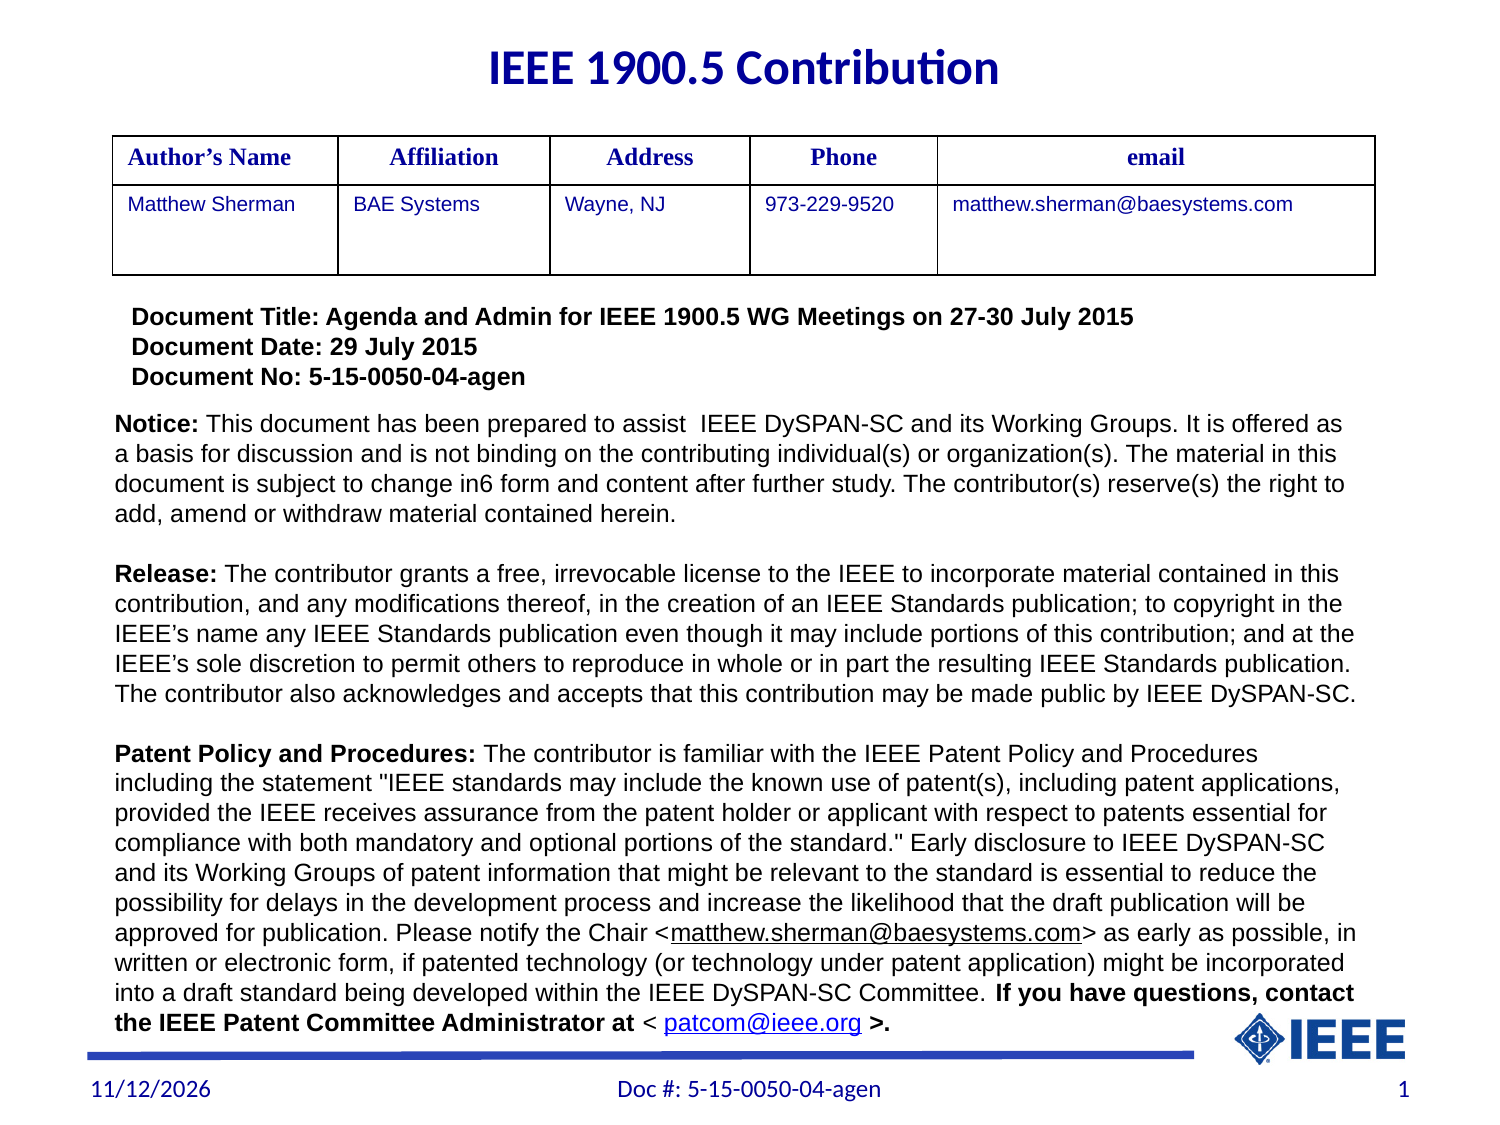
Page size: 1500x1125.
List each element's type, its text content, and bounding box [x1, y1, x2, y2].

table_header email [938, 137, 1374, 184]
text_box Notice: This document has been prepared to assist IEEE DySPAN-SC and its Working Groups. It is offered as a basis for discussion and is not binding on the contributing individual(s) or organization(s). The material in this document is subject to change in6 form and content after further study. The contributor(s) reserve(s) the right to add, amend or withdraw material contained herein. Release: The contributor grants a free, irrevocable license to the IEEE to incorporate material contained in this contribution, and any modifications thereof, in the creation of an IEEE Standards publication; to copyright in the IEEE’s name any IEEE Standards publication even though it may include portions of this contribution; and at the IEEE’s sole discretion to permit others to reproduce in whole or in part the resulting IEEE Standards publication. The contributor also acknowledges and accepts that this contribution may be made public by IEEE DySPAN-SC. Patent Policy and Procedures: The contributor is familiar with the IEEE Patent Policy and Procedures including the statement "IEEE standards may include the known use of patent(s), including patent applications, provided the IEEE receives assurance from the patent holder or applicant with respect to patents essential for compliance with both mandatory and optional portions of the standard." Early disclosure to IEEE DySPAN-SC and its Working Groups of patent information that might be relevant to the standard is essential to reduce the possibility for delays in the development process and increase the likelihood that the draft publication will be approved for publication. Please notify the Chair <matthew.sherman@baesystems.com> as early as possible, in written or electronic form, if patented technology (or technology under patent application) might be incorporated into a draft standard being developed within the IEEE DySPAN-SC Committee. If you have questions, contact the IEEE Patent Committee Administrator at < patcom@ieee.org >. [99, 400, 1375, 1074]
table_cell 973-229-9520 [751, 186, 937, 274]
table_header Address [551, 137, 749, 184]
picture [1375, 1011, 1406, 1057]
table_header Author’s Name [113, 137, 337, 184]
table_header Affiliation [339, 137, 549, 184]
table_cell Matthew Sherman [113, 186, 337, 274]
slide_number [75, 1057, 425, 1118]
table_cell matthew.sherman@baesystems.com [938, 186, 1374, 274]
slide_number 1 [1074, 1057, 1425, 1118]
table_cell Wayne, NJ [551, 186, 749, 274]
footer Doc #: 5-15-0050-04-agen [512, 1057, 988, 1118]
table_header Phone [751, 137, 937, 184]
text_box IEEE 1900.5 Contribution [473, 27, 1027, 102]
table_cell BAE Systems [339, 186, 549, 274]
text_box Document Title: Agenda and Admin for IEEE 1900.5 WG Meetings on 27-30 July 2015 Document Date: 29 July 2015 Document No: 5-15-0050-04-agen [116, 293, 1158, 398]
